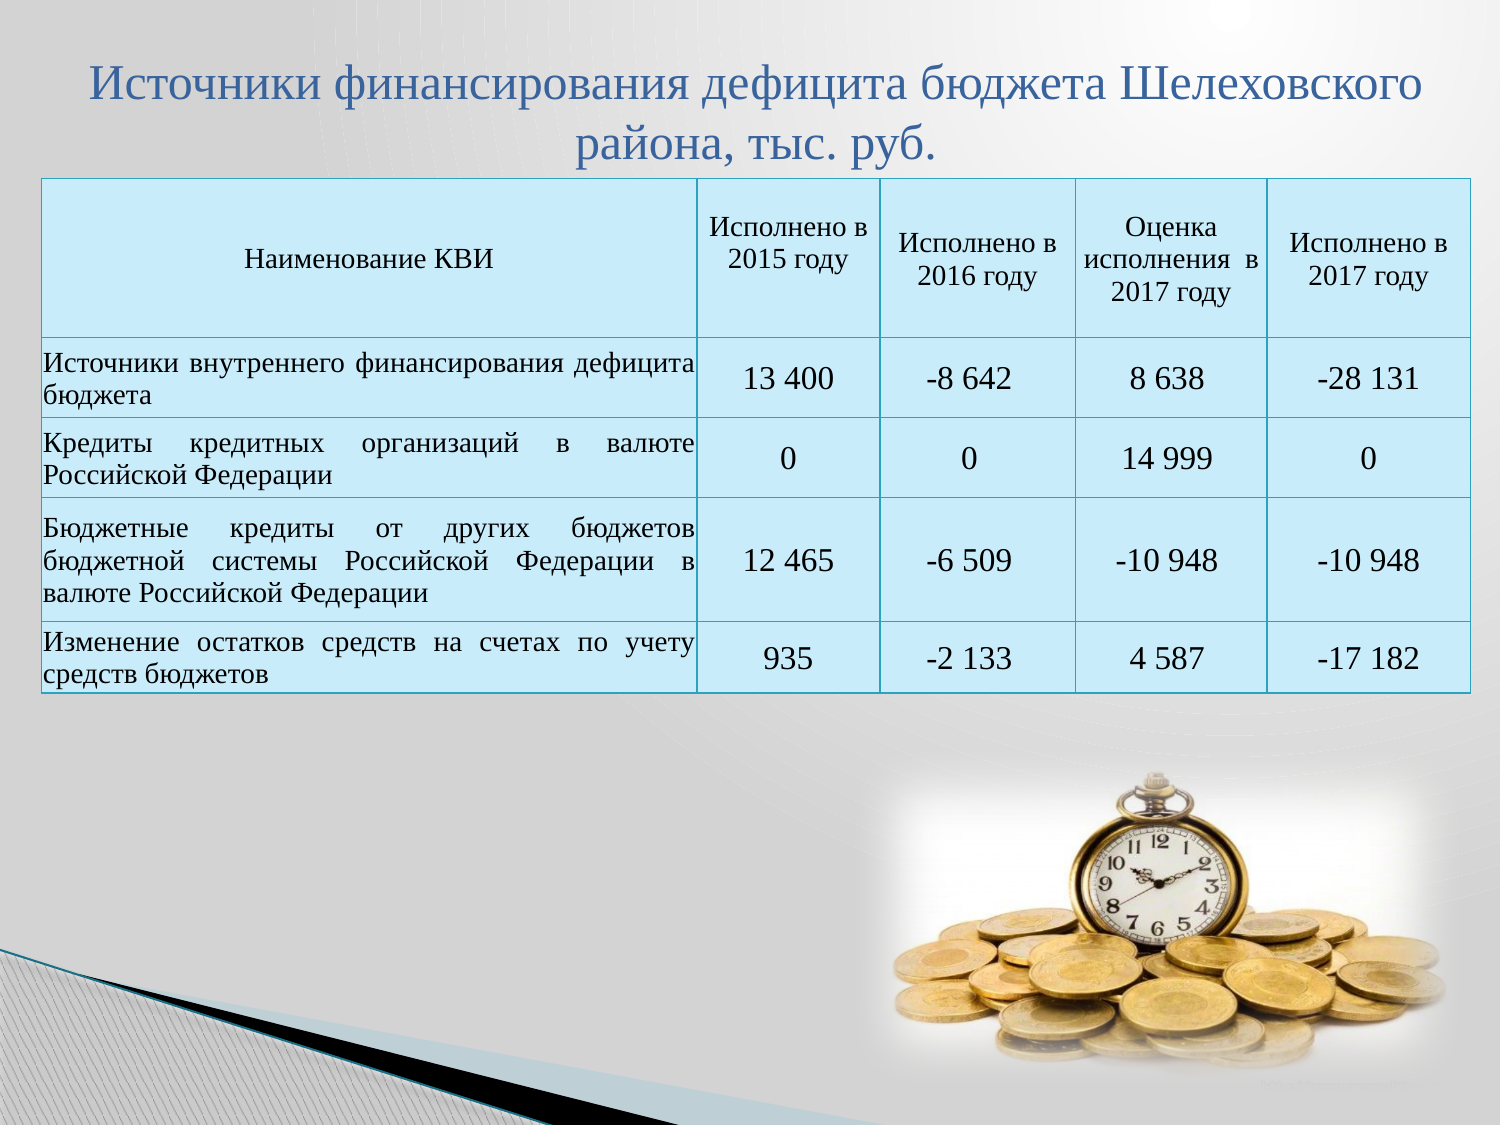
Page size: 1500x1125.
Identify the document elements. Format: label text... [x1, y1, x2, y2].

table_cell 935 [698, 622, 879, 692]
table_cell Изменение остатков средств на счетах по учету средств бюджетов [42, 622, 696, 692]
table_cell 0 [1268, 418, 1470, 497]
table_cell Кредиты кредитных организаций в валюте Российской Федерации [42, 418, 696, 497]
table_cell 12 465 [698, 498, 879, 621]
table_cell 4 587 [1076, 622, 1266, 692]
table_cell 0 [698, 418, 879, 497]
table_cell -2 133 [881, 622, 1075, 692]
table_cell -28 131 [1268, 338, 1470, 417]
table_header Исполнено в 2015 году [698, 179, 879, 337]
table_header Исполнено в 2016 году [881, 179, 1075, 337]
table_header Исполнено в 2017 году [1268, 179, 1470, 337]
table_cell Источники внутреннего финансирования дефицита бюджета [42, 338, 696, 417]
table_cell -17 182 [1268, 622, 1470, 692]
table_header Наименование КВИ [42, 179, 696, 337]
table_cell 0 [881, 418, 1075, 497]
table_cell 8 638 [1076, 338, 1266, 417]
table_cell -8 642 [881, 338, 1075, 417]
table_cell Бюджетные кредиты от других бюджетов бюджетной системы Российской Федерации в валюте Российской Федерации [42, 498, 696, 621]
table_cell -10 948 [1076, 498, 1266, 621]
picture [844, 739, 1471, 1095]
table_cell -6 509 [881, 498, 1075, 621]
table_cell -10 948 [1268, 498, 1470, 621]
text_box Источники финансирования дефицита бюджета Шелеховского района, тыс. руб. [41, 42, 1471, 178]
table_header Оценка исполнения в 2017 году [1076, 179, 1266, 337]
table_cell 14 999 [1076, 418, 1266, 497]
table_cell 13 400 [698, 338, 879, 417]
